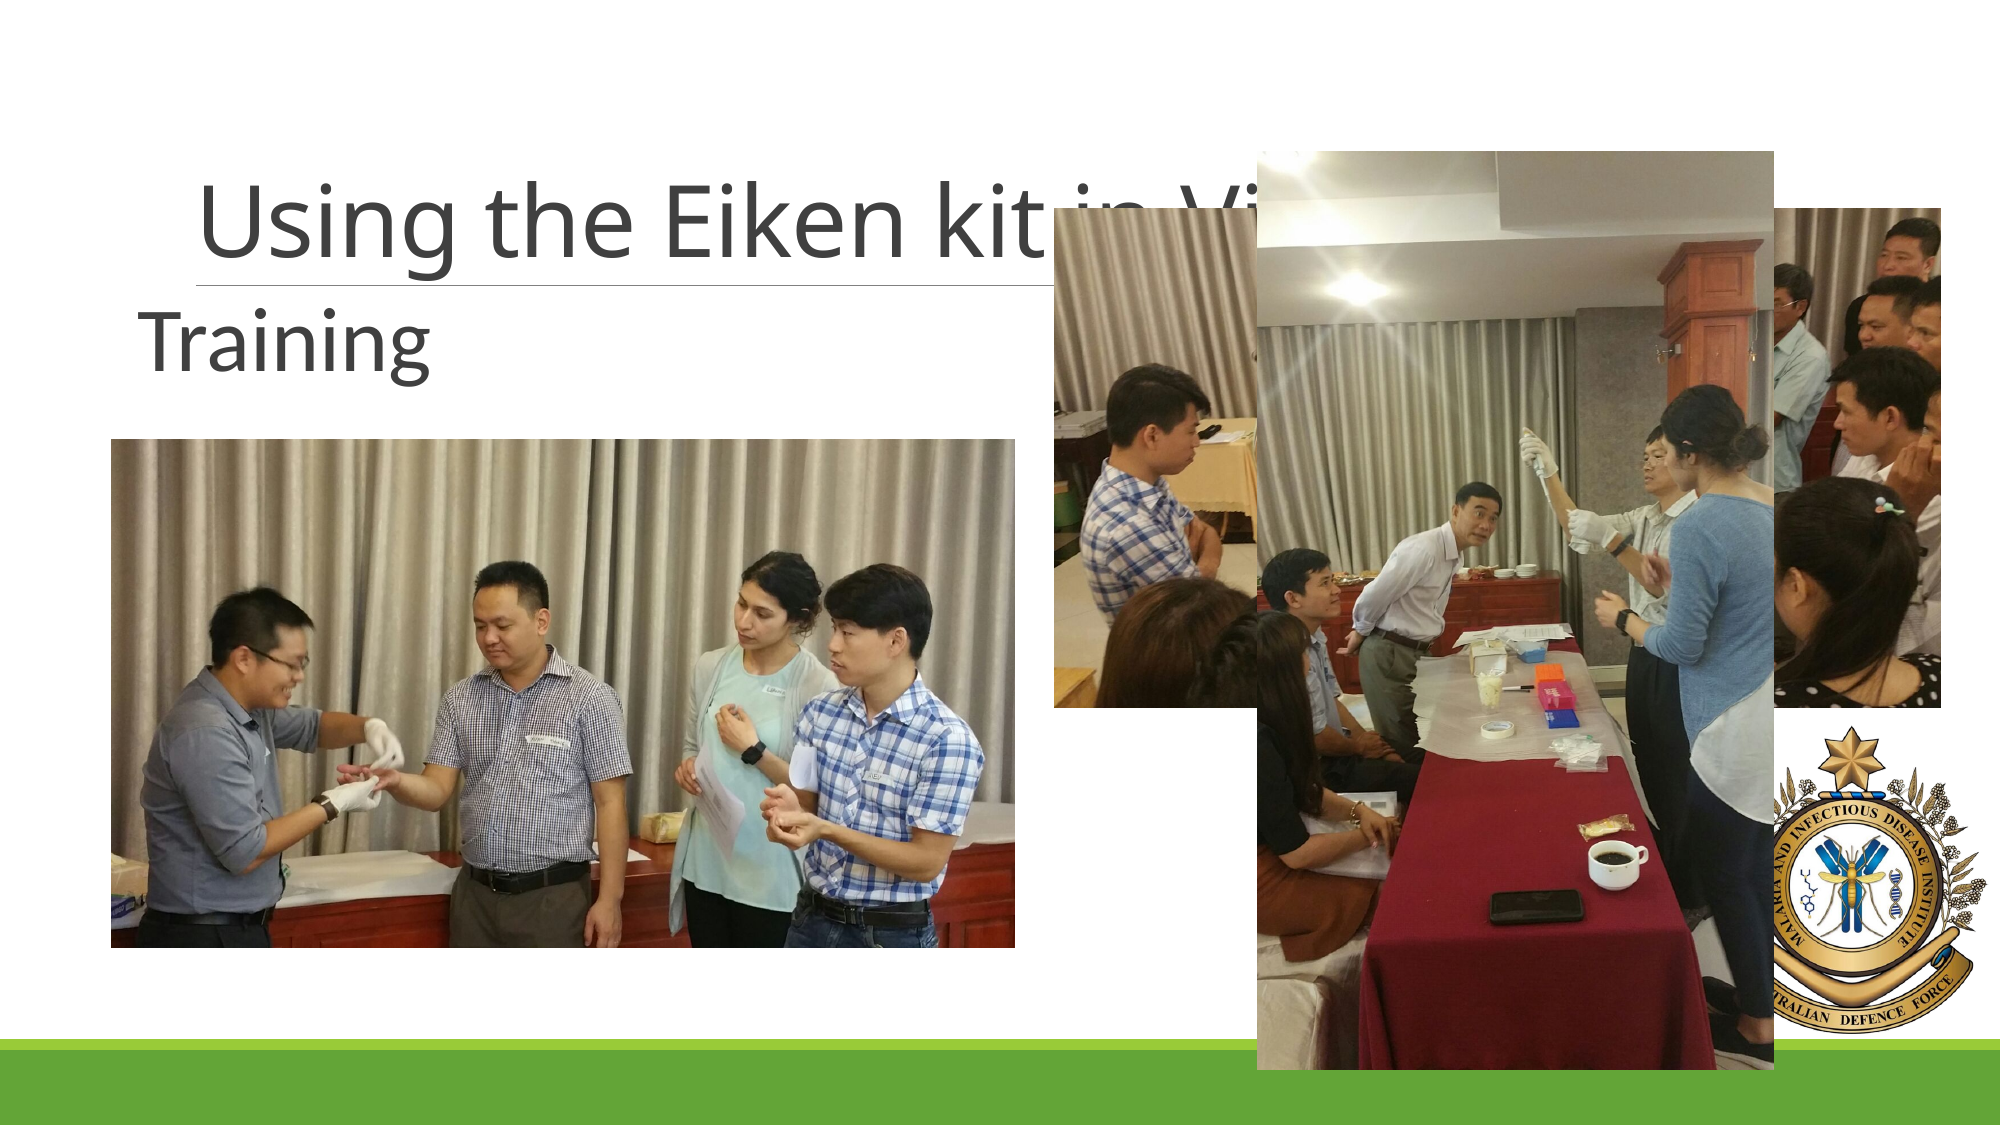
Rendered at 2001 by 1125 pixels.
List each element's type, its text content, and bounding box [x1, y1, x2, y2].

list Training [137, 277, 493, 419]
picture [1054, 151, 1990, 1071]
picture [111, 439, 1015, 948]
title Using the Eiken kit in Vietnam [180, 47, 1830, 285]
